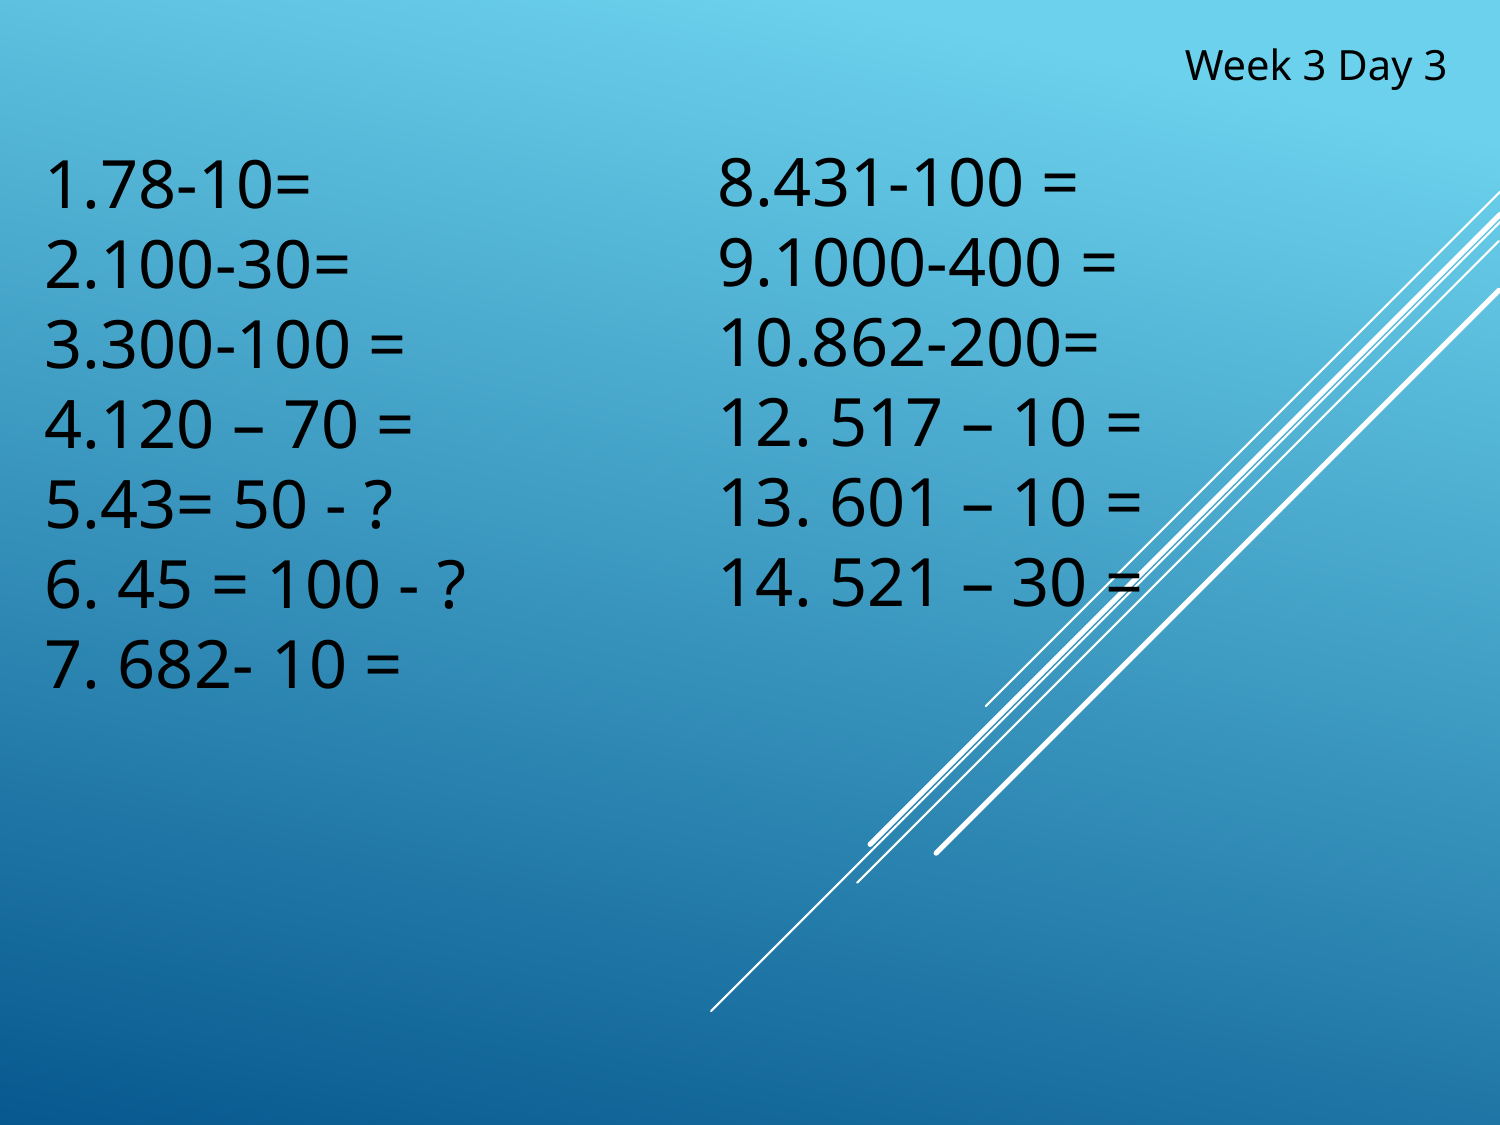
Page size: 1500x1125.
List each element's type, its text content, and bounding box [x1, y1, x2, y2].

text_box 1.78-10= 2.100-30= 3.300-100 = 4.120 – 70 = 5.43= 50 - ? 6. 45 = 100 - ? 7. 682- 10 = [29, 134, 807, 809]
text_box Week 3 Day 3 [1169, 30, 1463, 96]
text_box 8.431-100 = 9.1000-400 = 10.862-200= 12. 517 – 10 = 13. 601 – 10 = 14. 521 – 30 = [702, 132, 1500, 628]
